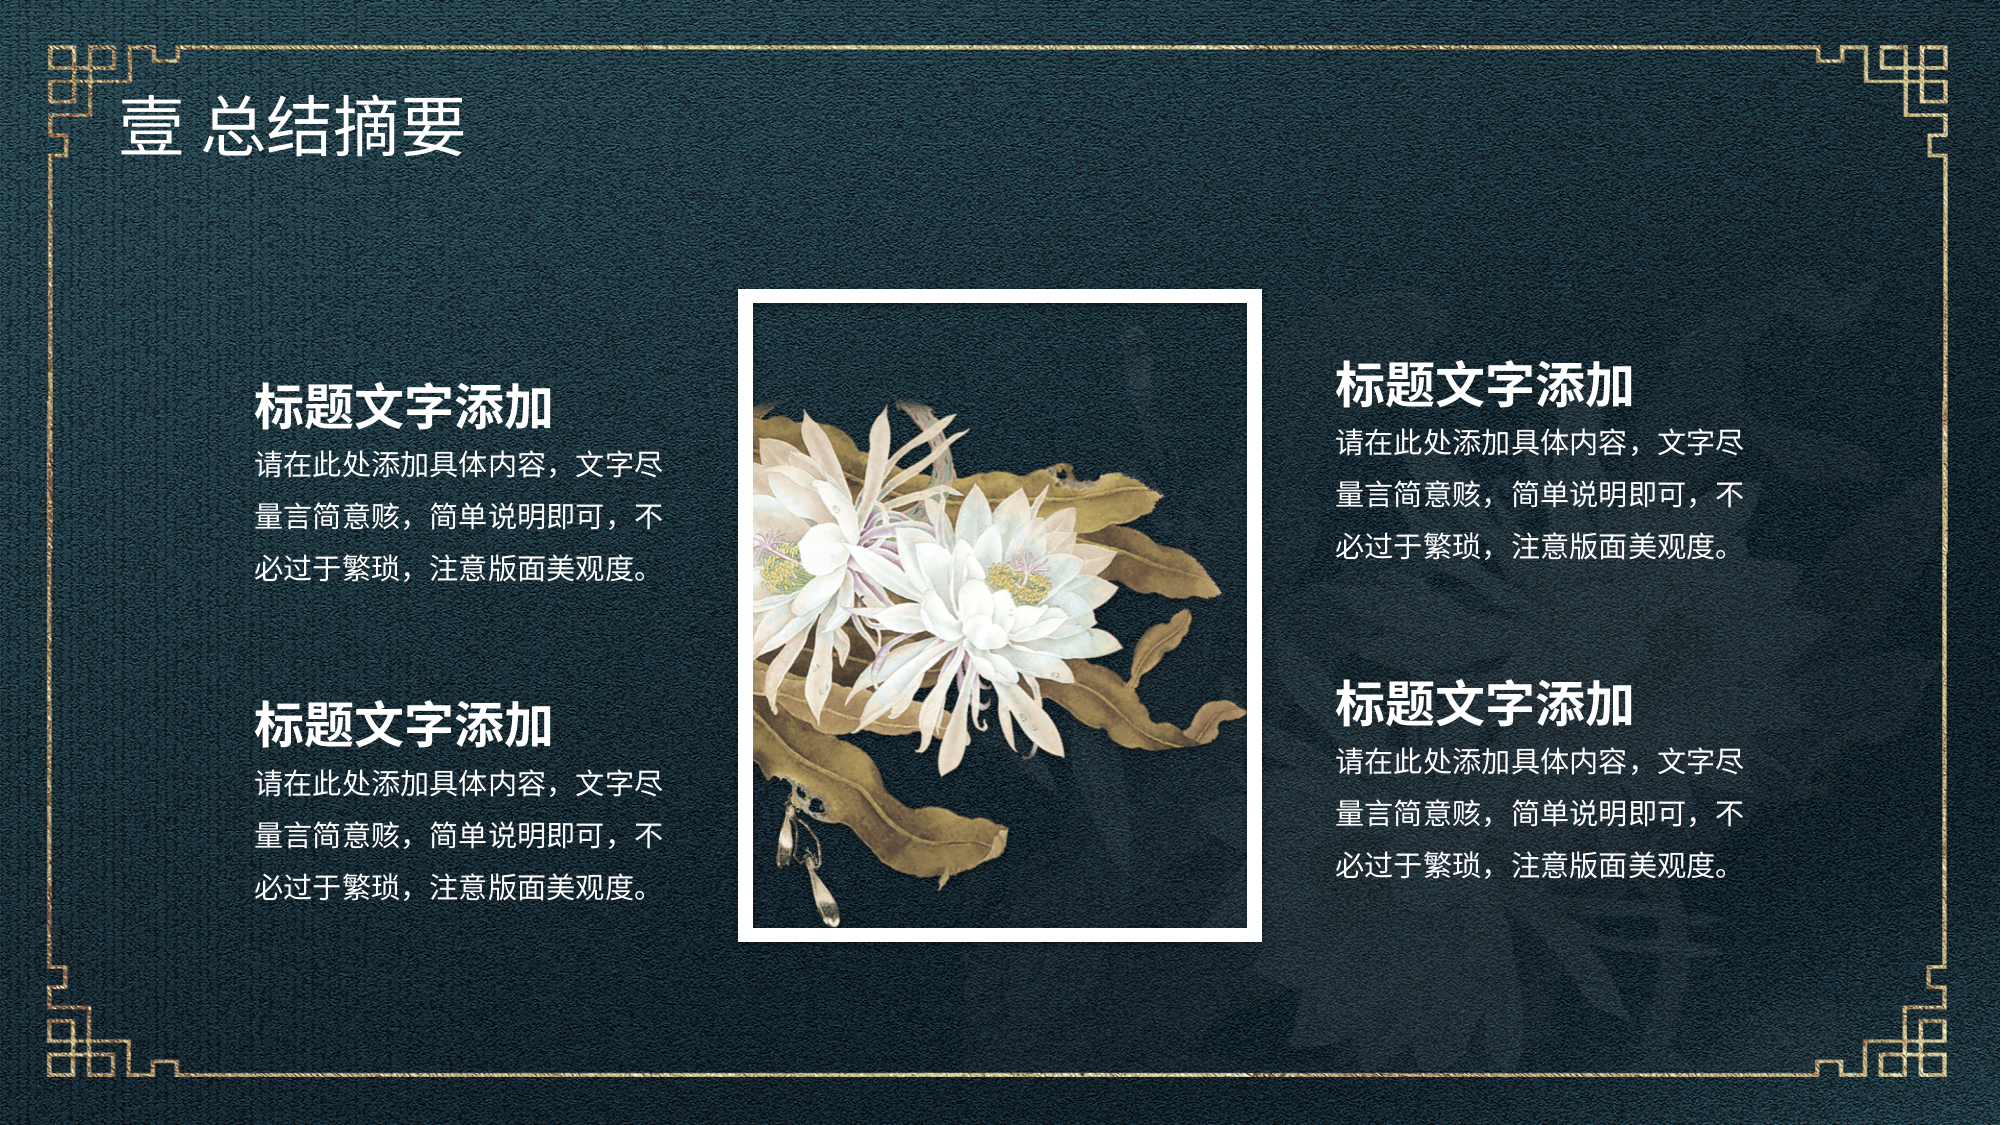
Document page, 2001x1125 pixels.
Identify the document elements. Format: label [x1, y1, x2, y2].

text_box [1320, 652, 1774, 892]
text_box [1320, 333, 1774, 573]
text_box [239, 355, 693, 595]
text_box [239, 674, 693, 914]
picture [0, 0, 2000, 1125]
